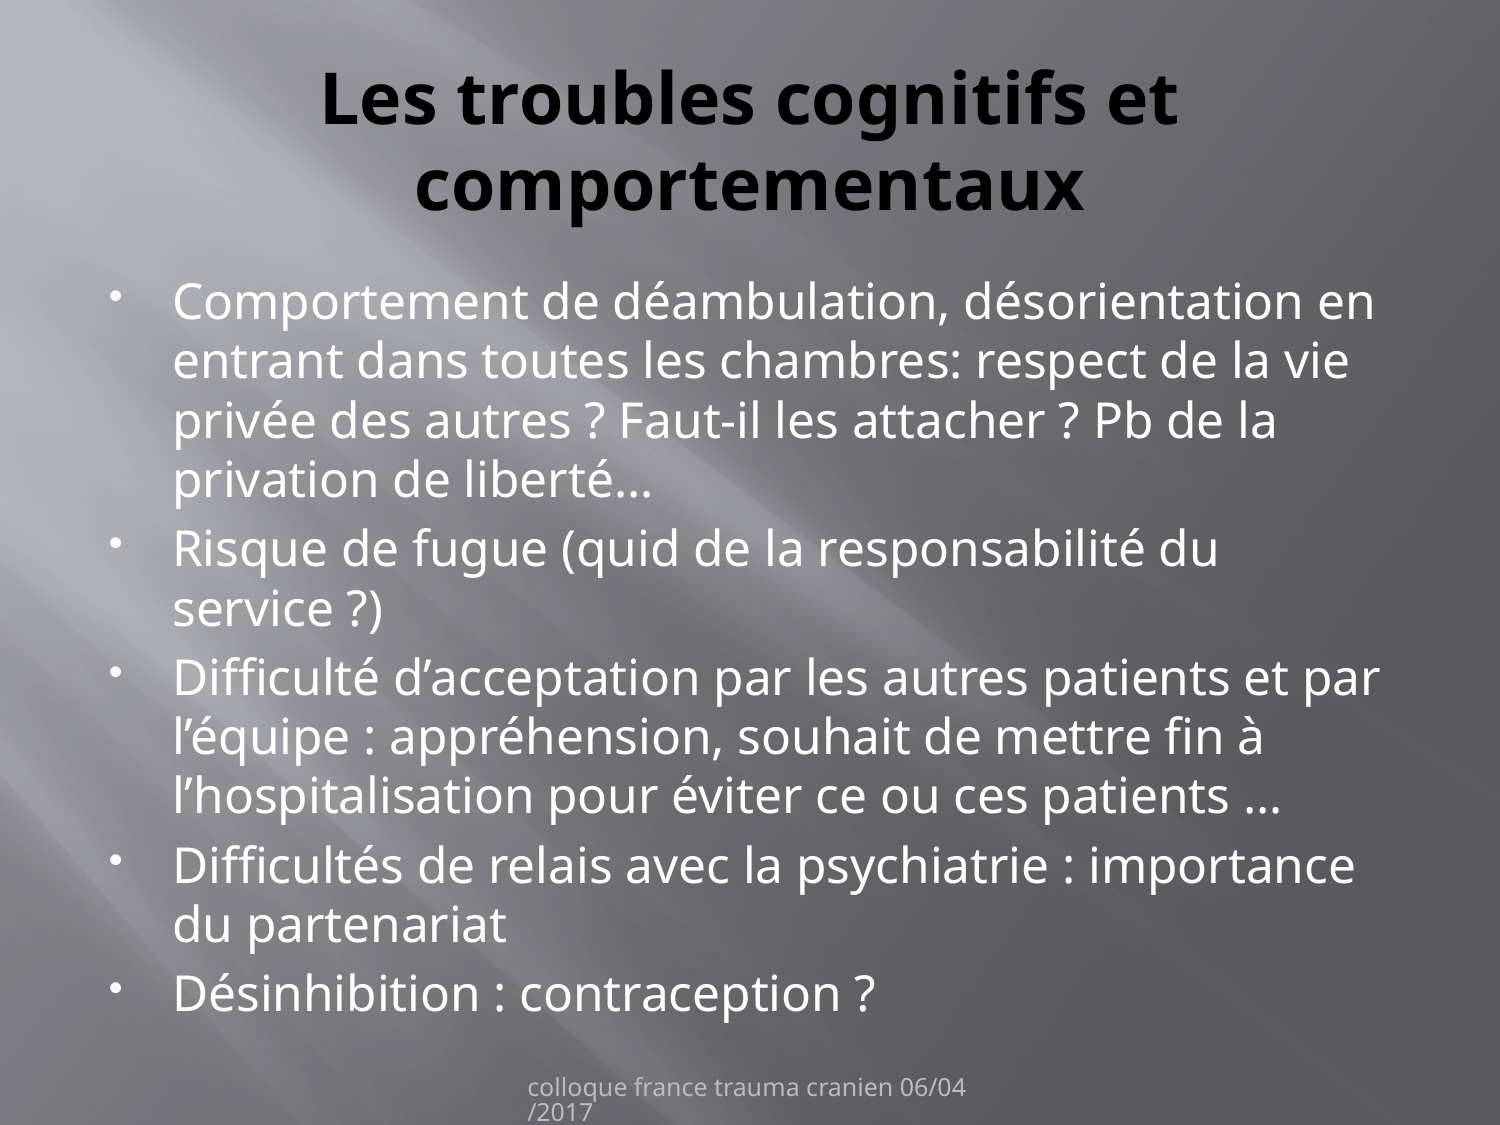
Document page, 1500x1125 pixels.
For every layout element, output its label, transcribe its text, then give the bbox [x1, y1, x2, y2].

title Les troubles cognitifs et comportementaux [75, 45, 1425, 233]
list Comportement de déambulation, désorientation en entrant dans toutes les chambres: respect de la vie privée des autres ? Faut-il les attacher ? Pb de la privation de liberté… Risque de fugue (quid de la responsabilité du service ?) Difficulté d’acceptation par les autres patients et par l’équipe : appréhension, souhait de mettre fin à l’hospitalisation pour éviter ce ou ces patients … Difficultés de relais avec la psychiatrie : importance du partenariat Désinhibition : contraception ? [75, 262, 1425, 1035]
footer colloque france trauma cranien 06/04/2017 [512, 1052, 988, 1113]
